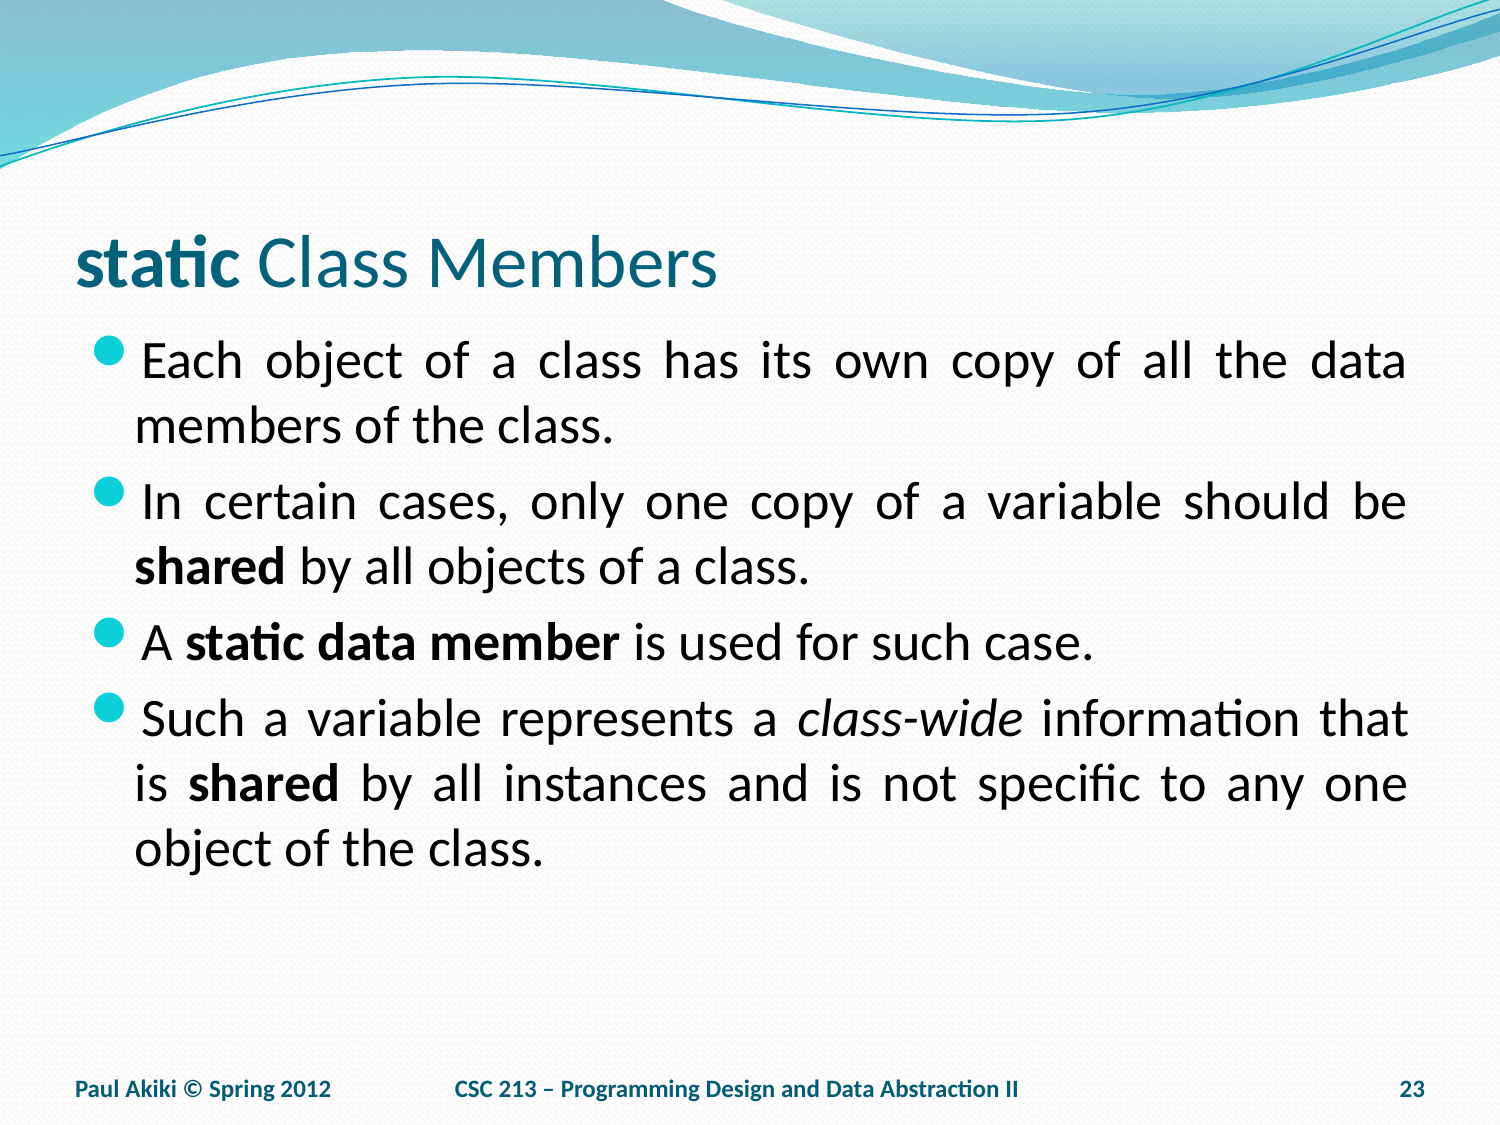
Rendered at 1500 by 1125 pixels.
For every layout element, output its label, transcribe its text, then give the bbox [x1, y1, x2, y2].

footer CSC 213 – Programming Design and Data Abstraction II [437, 1042, 1038, 1103]
slide_number 23 [1299, 1042, 1425, 1103]
title static Class Members [75, 115, 1425, 303]
list Each object of a class has its own copy of all the data members of the class. In certain cases, only one copy of a variable should be shared by all objects of a class. A static data member is used for such case. Such a variable represents a class-wide information that is shared by all instances and is not specific to any one object of the class. [75, 317, 1425, 1038]
slide_number Paul Akiki © Spring 2012 [75, 1042, 425, 1103]
